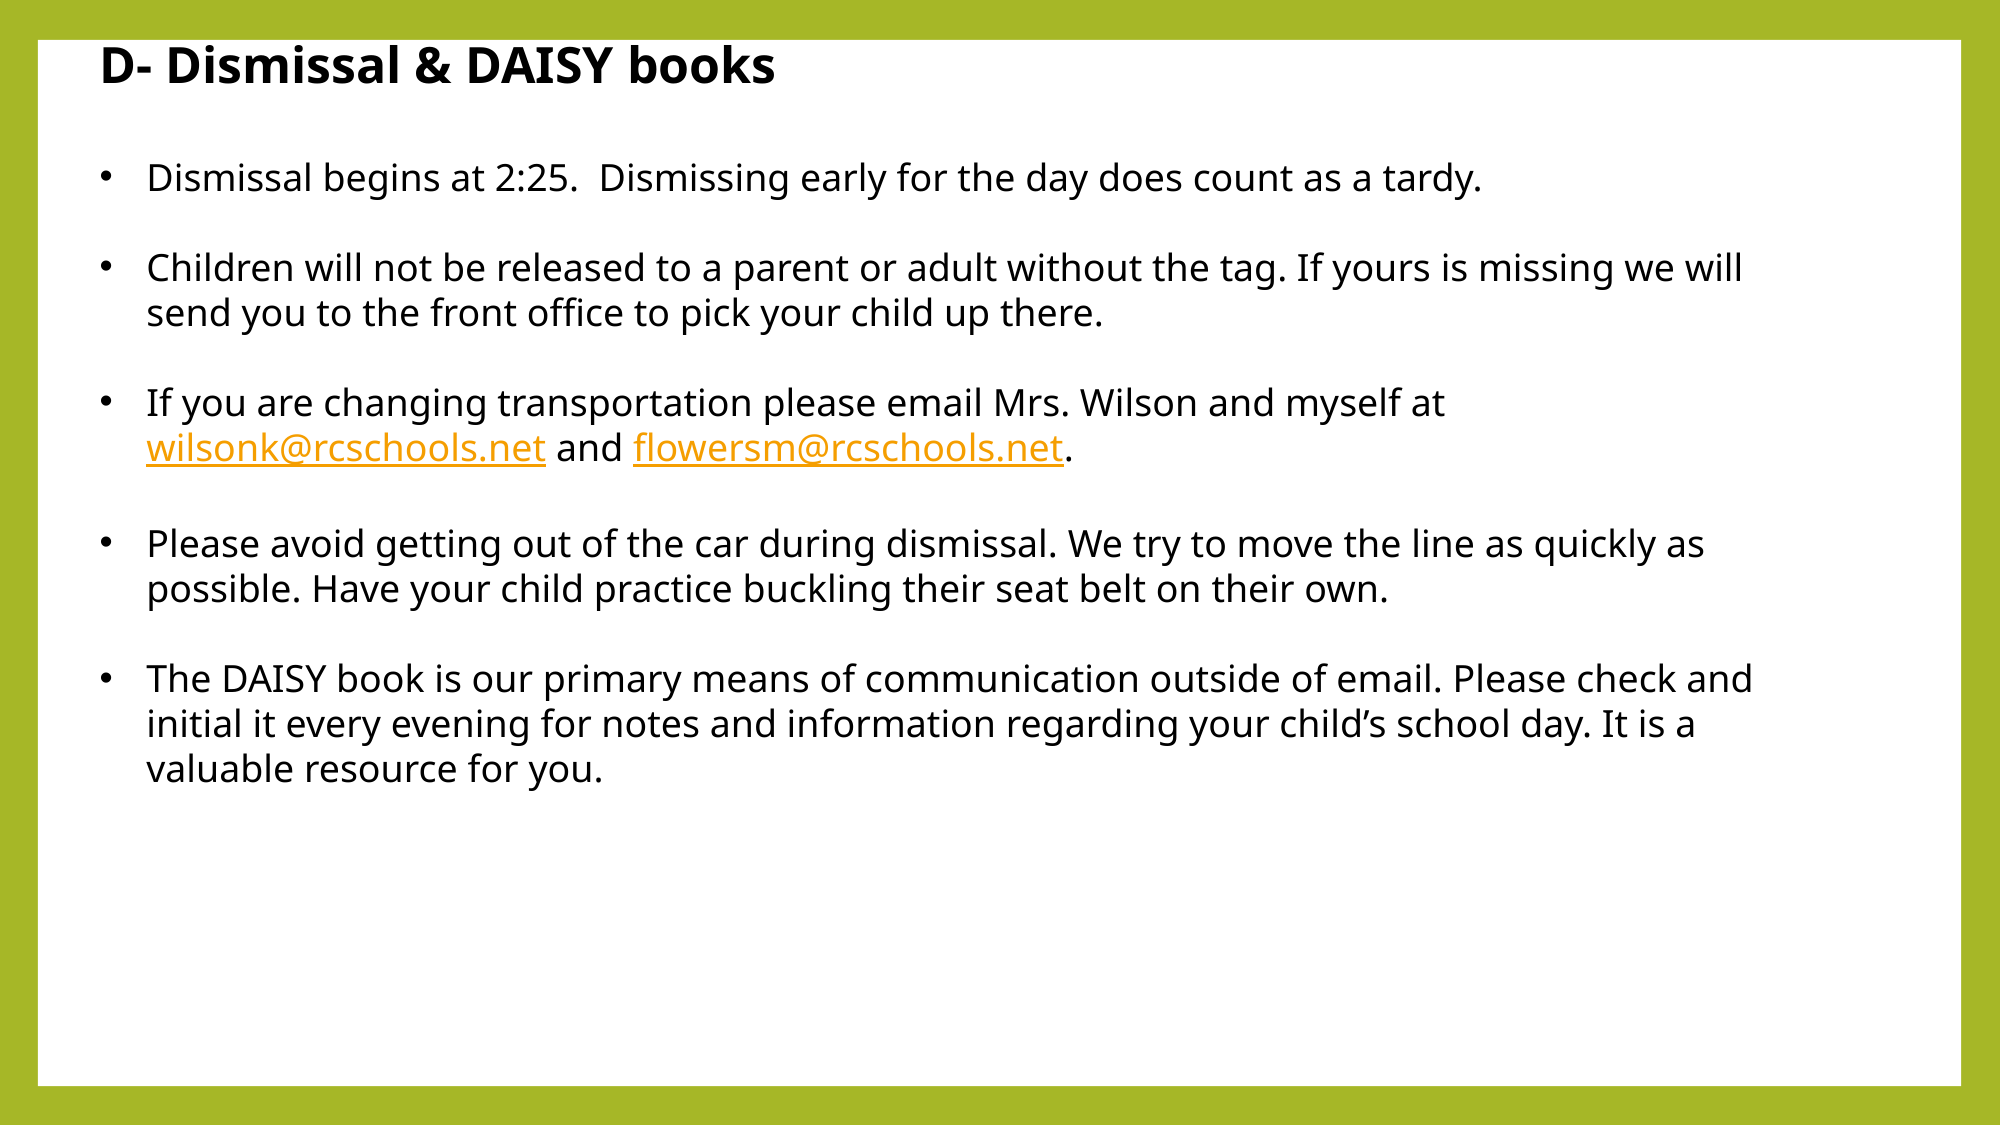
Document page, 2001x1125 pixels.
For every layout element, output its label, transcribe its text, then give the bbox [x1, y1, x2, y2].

text_box D- Dismissal & DAISY books Dismissal begins at 2:25. Dismissing early for the day does count as a tardy. Children will not be released to a parent or adult without the tag. If yours is missing we will send you to the front office to pick your child up there. If you are changing transportation please email Mrs. Wilson and myself at wilsonk@rcschools.net and flowersm@rcschools.net. Please avoid getting out of the car during dismissal. We try to move the line as quickly as possible. Have your child practice buckling their seat belt on their own. The DAISY book is our primary means of communication outside of email. Please check and initial it every evening for notes and information regarding your child’s school day. It is a valuable resource for you. [84, 26, 1844, 842]
